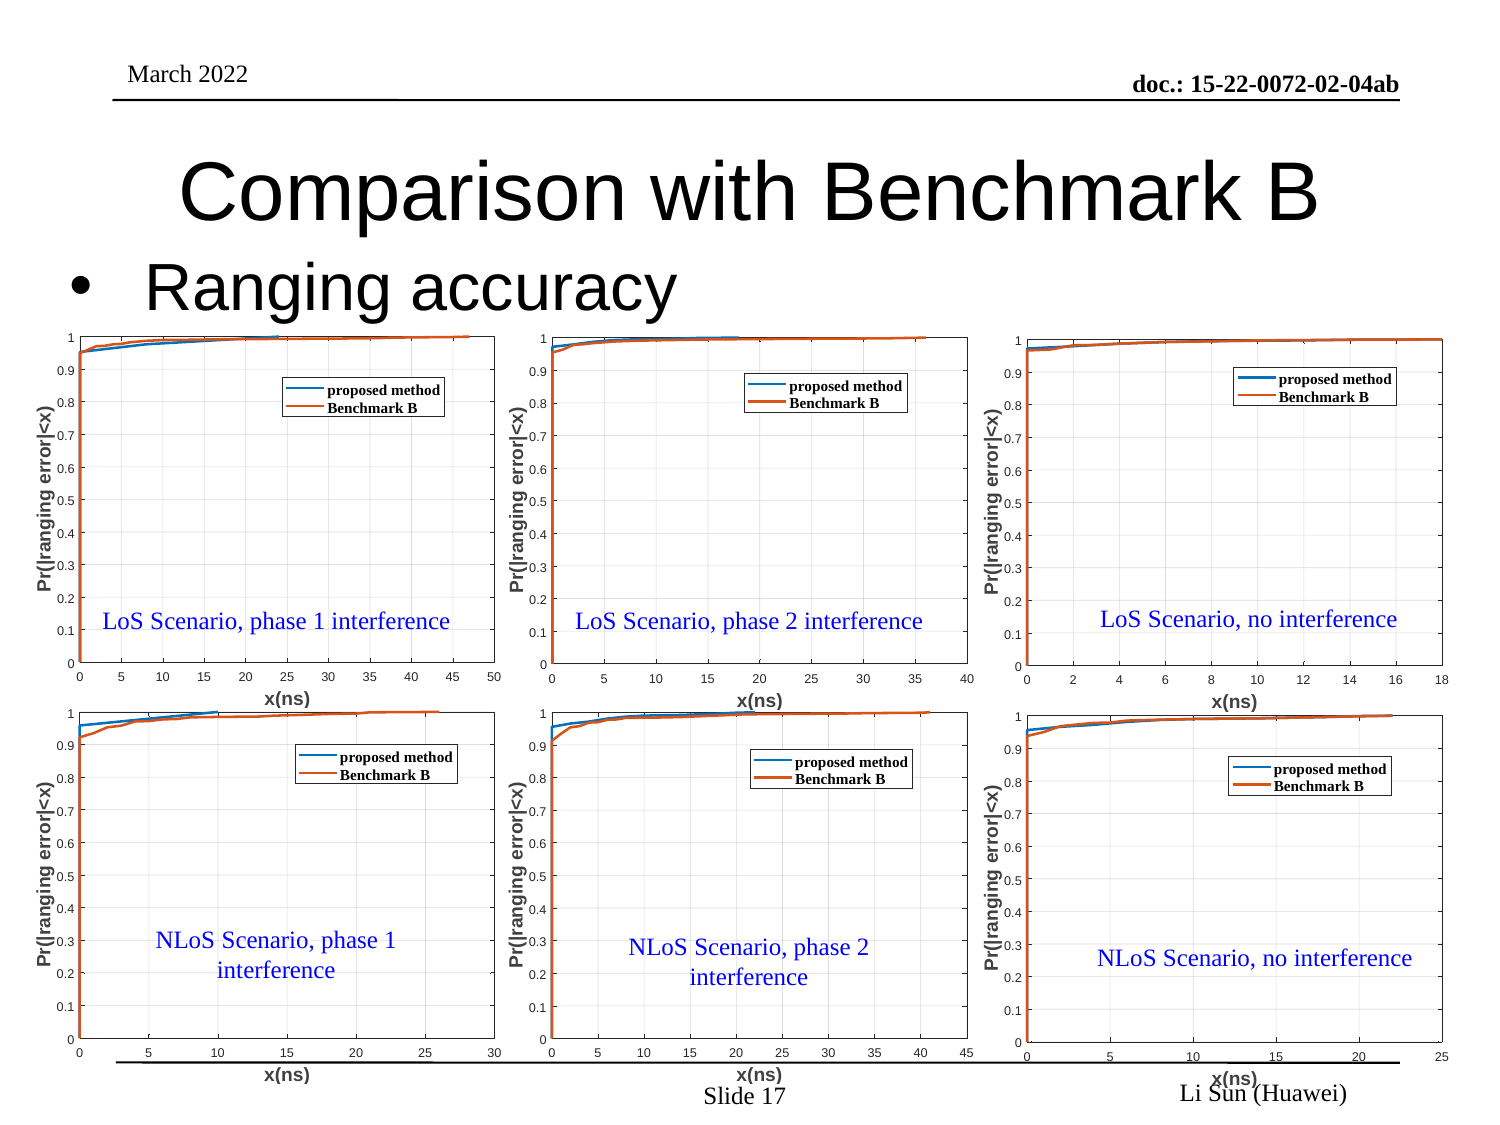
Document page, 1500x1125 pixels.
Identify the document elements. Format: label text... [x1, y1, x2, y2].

picture [28, 331, 1452, 1088]
title Comparison with Benchmark B [77, 125, 1424, 249]
slide_number Slide 17 [690, 1093, 799, 1115]
list Ranging accuracy [54, 236, 1328, 333]
